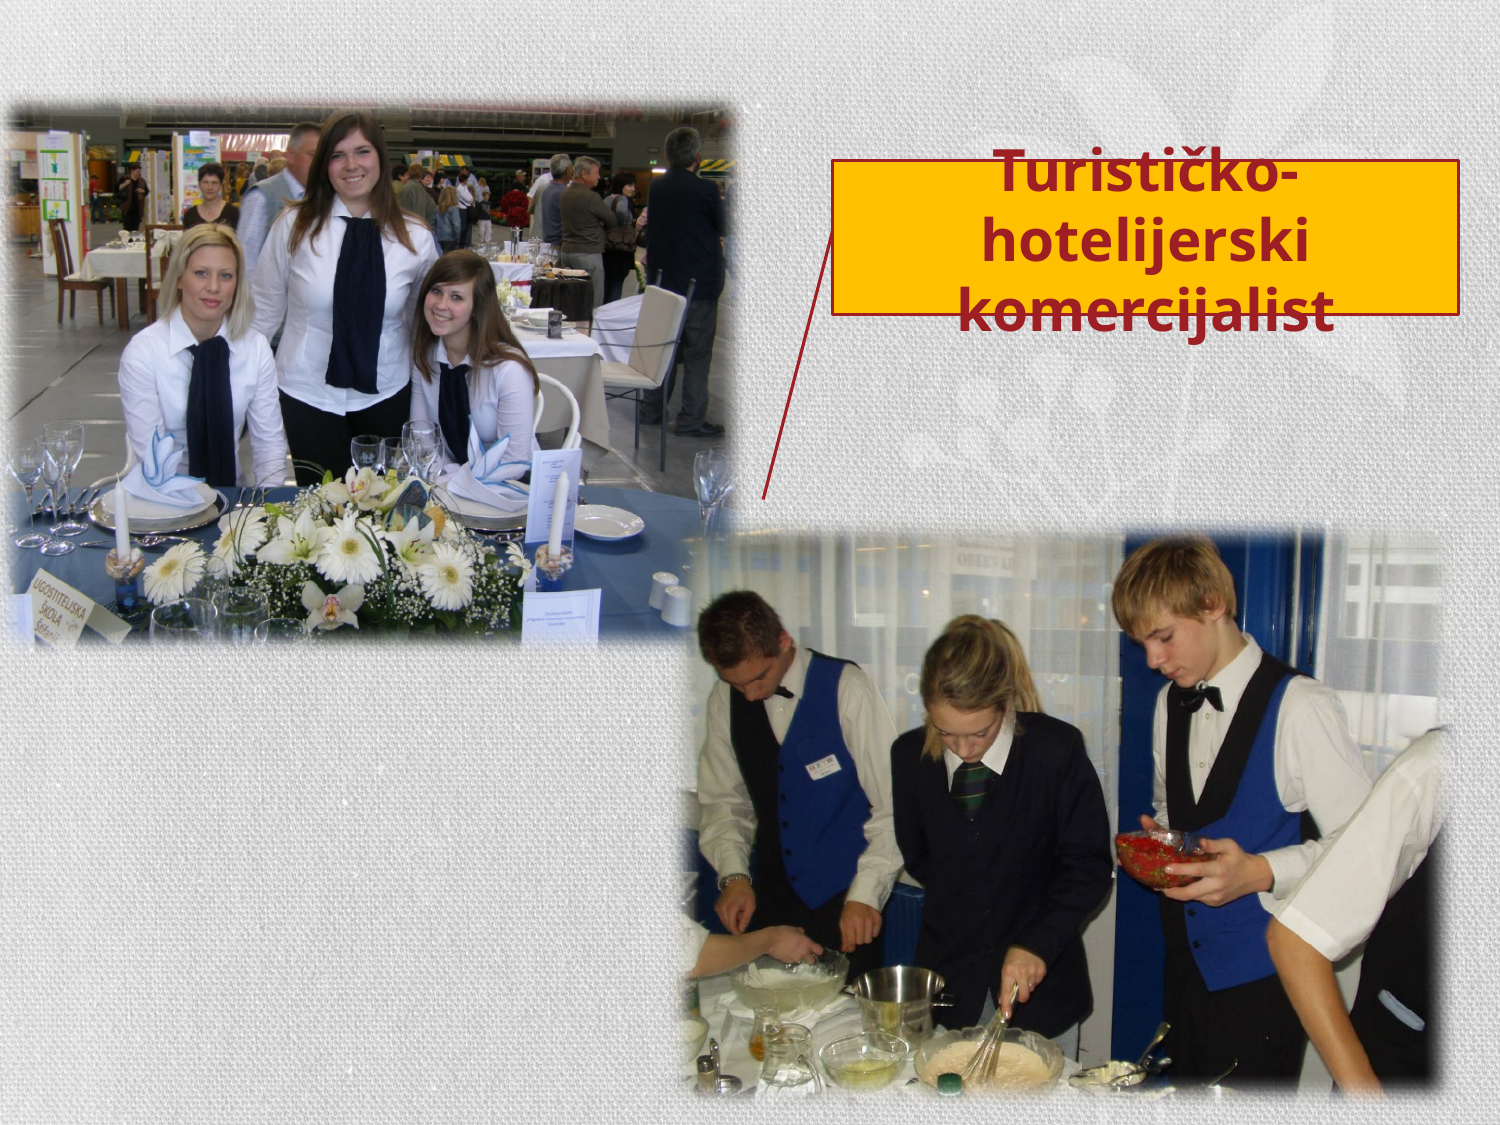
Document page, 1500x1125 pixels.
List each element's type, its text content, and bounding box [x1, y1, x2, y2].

picture [0, 89, 751, 658]
text_box Turističko-hotelijerski komercijalist [761, 159, 1460, 500]
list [667, 514, 1459, 1109]
